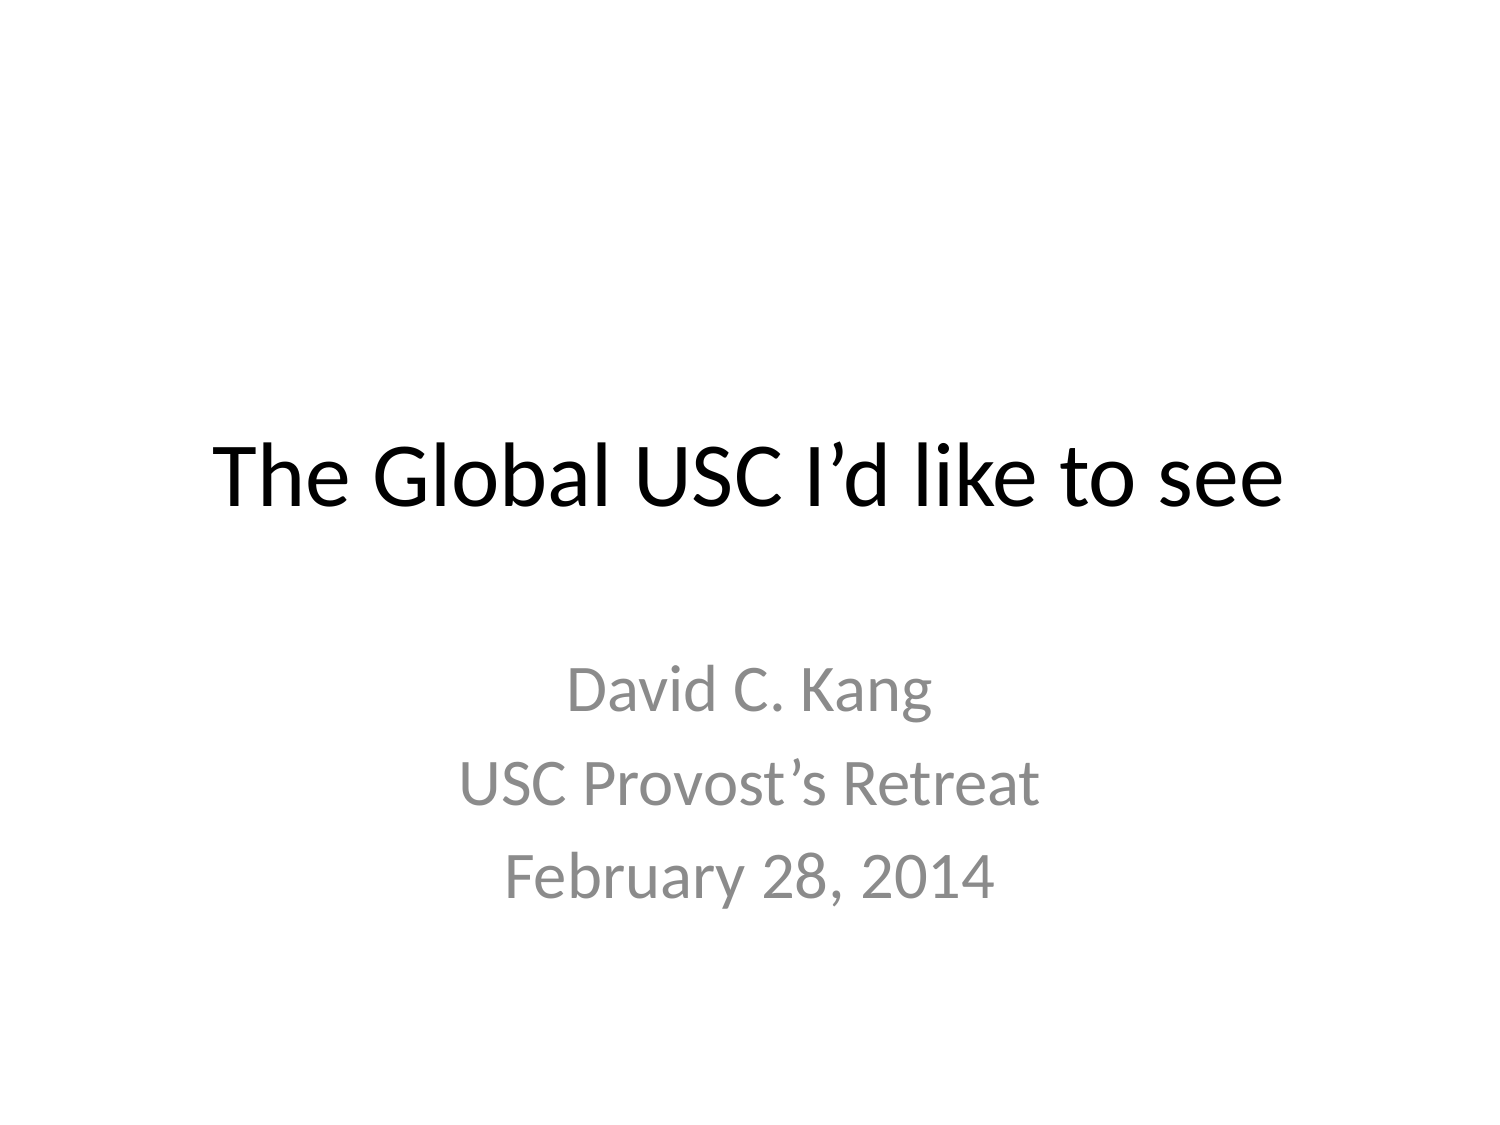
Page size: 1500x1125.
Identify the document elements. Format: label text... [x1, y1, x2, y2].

subtitle David C. Kang USC Provost’s Retreat February 28, 2014 [225, 637, 1275, 925]
title The Global USC I’d like to see [112, 349, 1388, 591]
